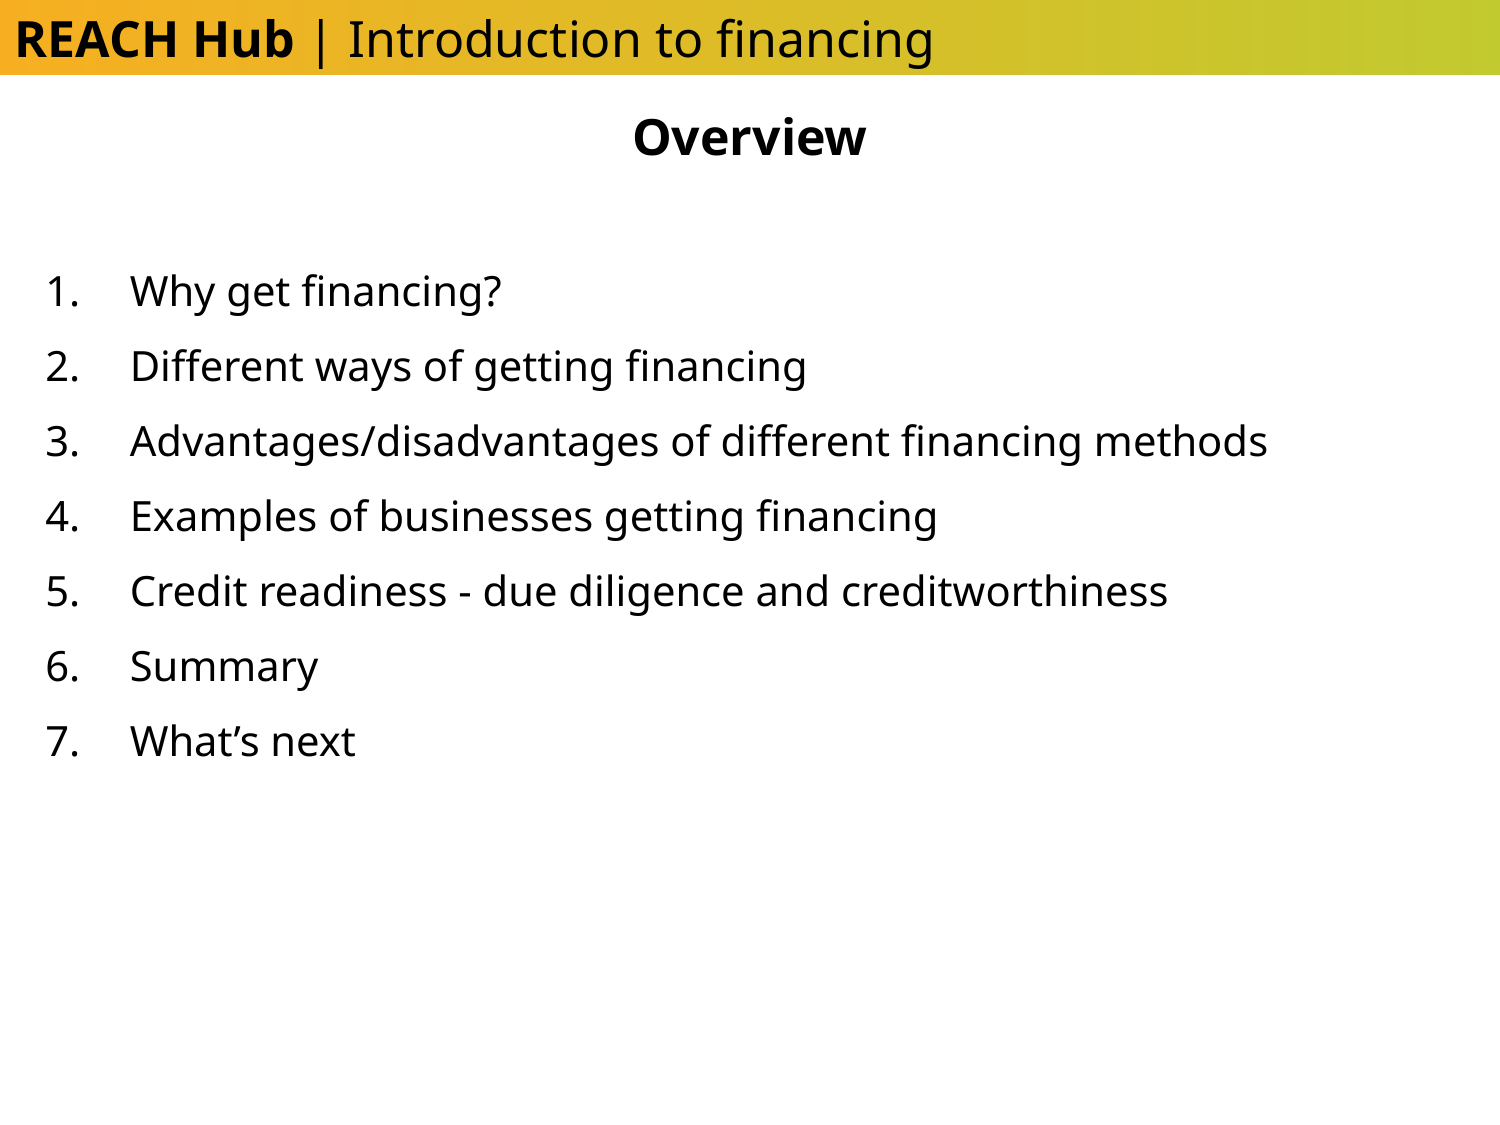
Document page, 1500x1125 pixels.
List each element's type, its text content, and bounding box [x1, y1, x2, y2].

text_box REACH Hub | Introduction to financing [0, 0, 1500, 75]
text_box Overview Why get financing? Different ways of getting financing Advantages/disadvantages of different financing methods Examples of businesses getting financing Credit readiness - due diligence and creditworthiness Summary What’s next [30, 97, 1470, 773]
